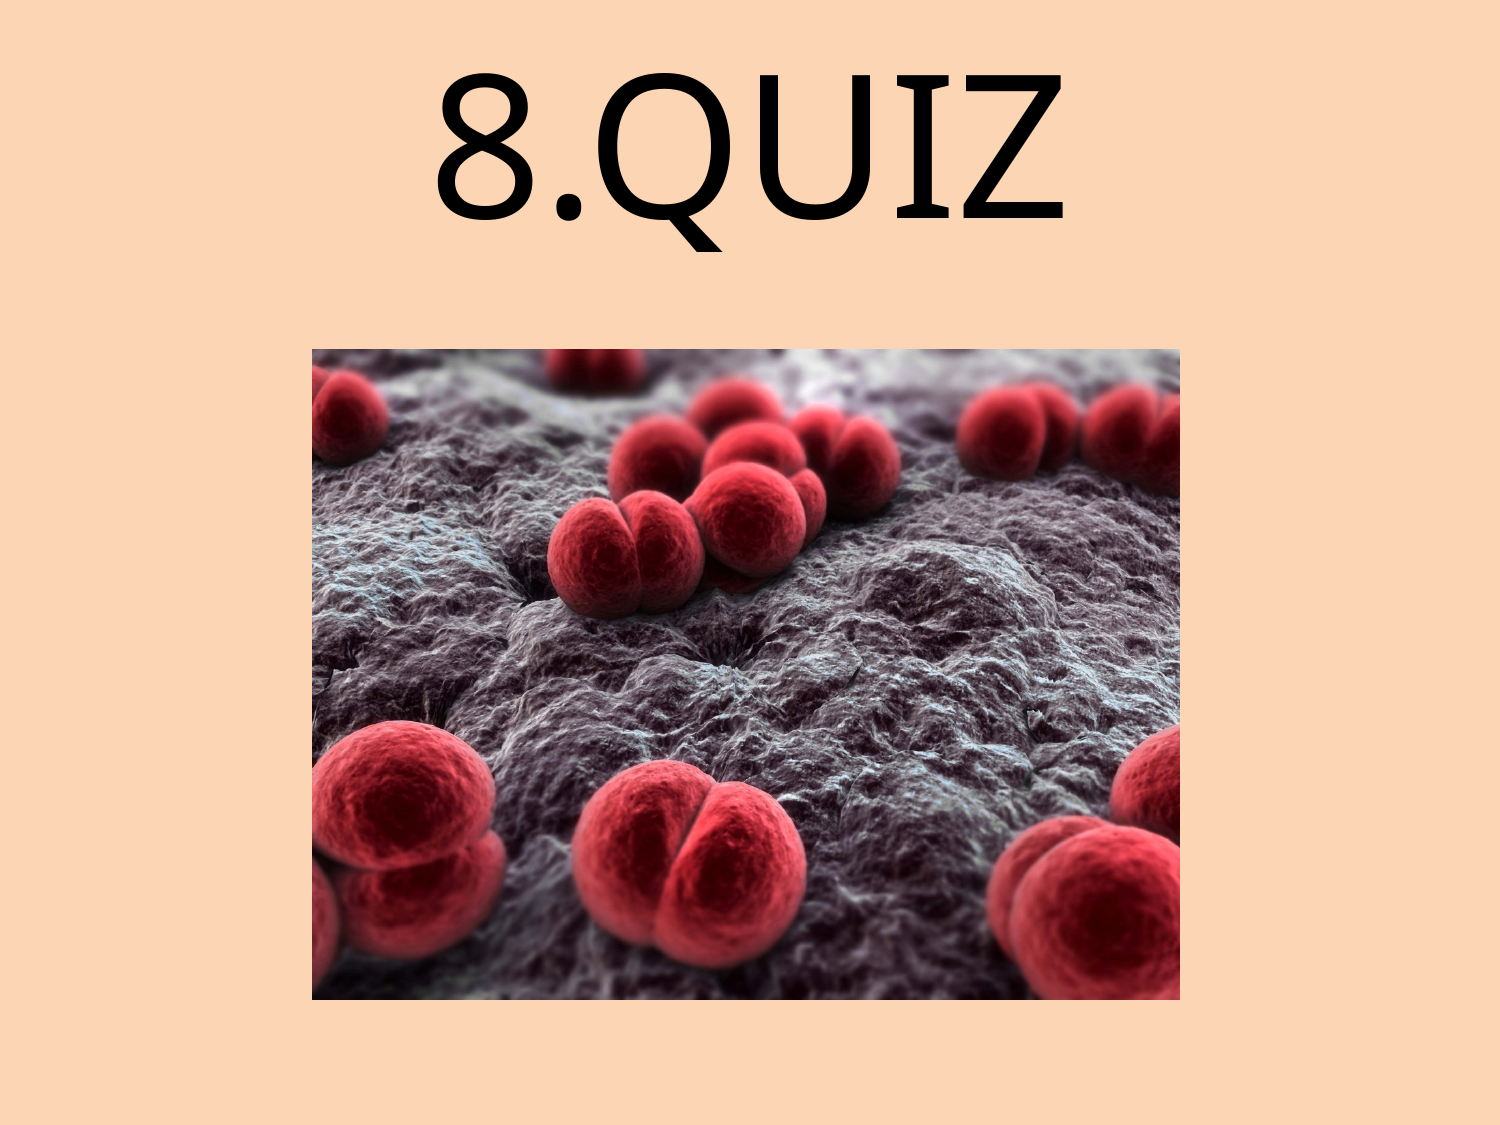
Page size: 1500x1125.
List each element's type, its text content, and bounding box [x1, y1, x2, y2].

picture [312, 349, 1180, 1000]
title 8.QUIZ [75, 45, 1425, 233]
